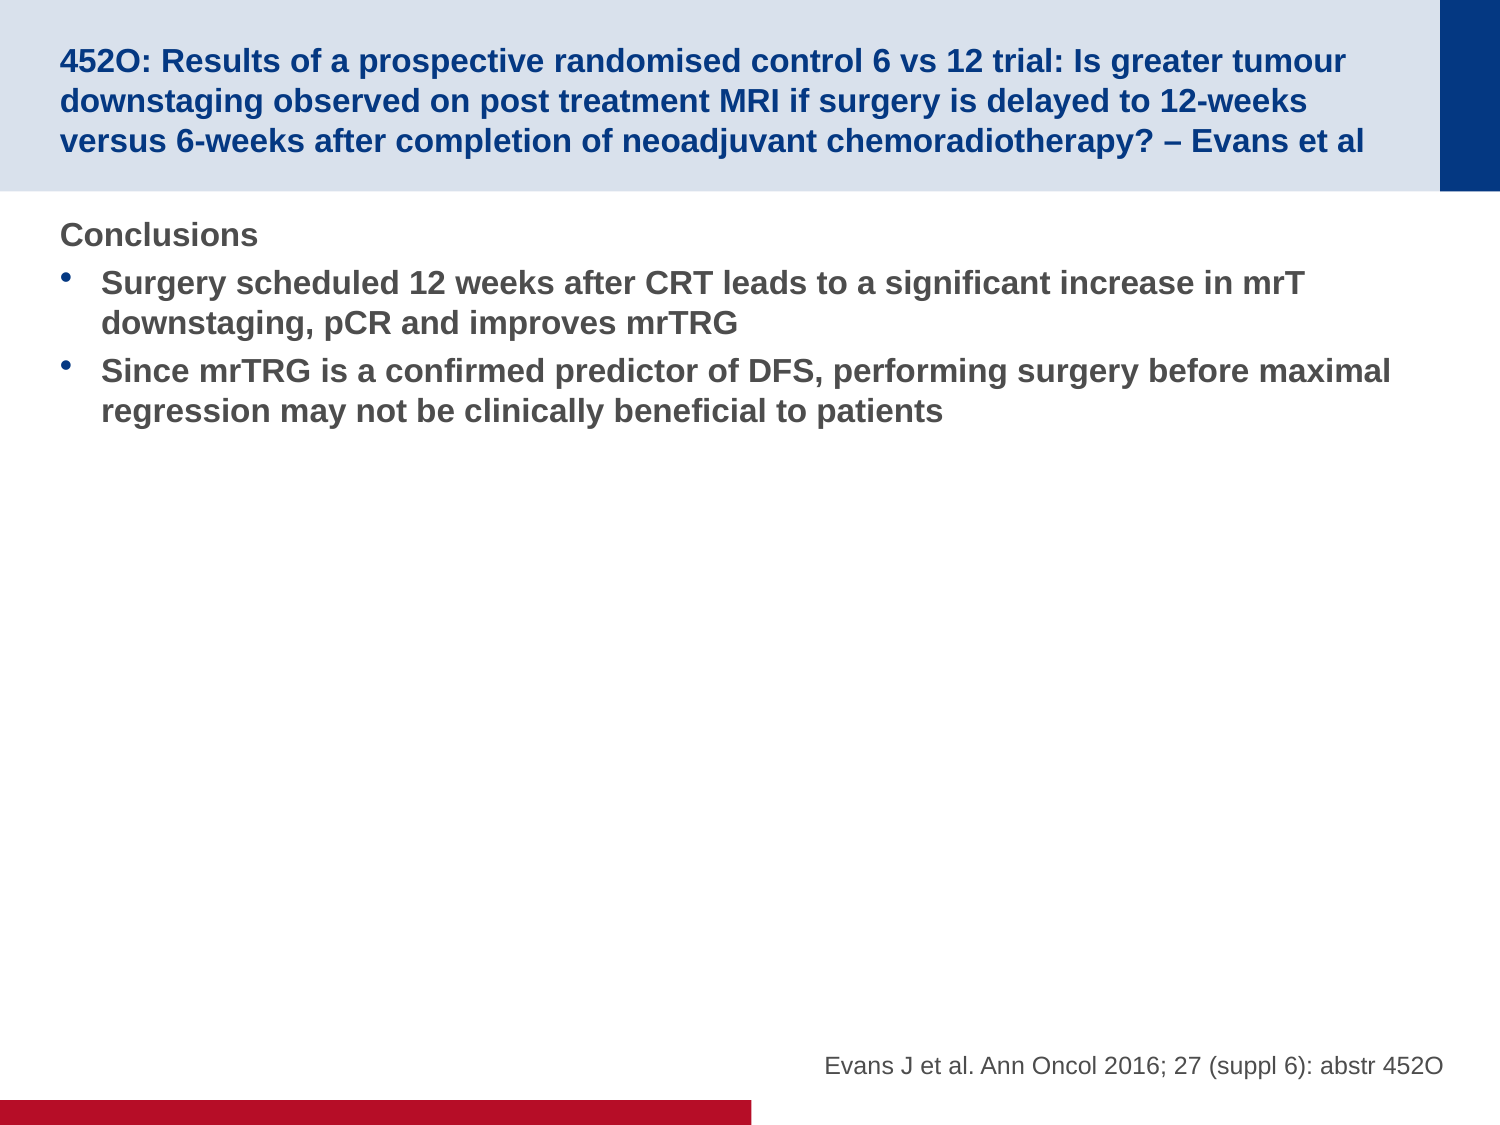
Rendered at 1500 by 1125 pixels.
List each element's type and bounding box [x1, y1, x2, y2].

title [59, 29, 1412, 162]
list [718, 999, 1446, 1080]
list [59, 205, 1441, 985]
